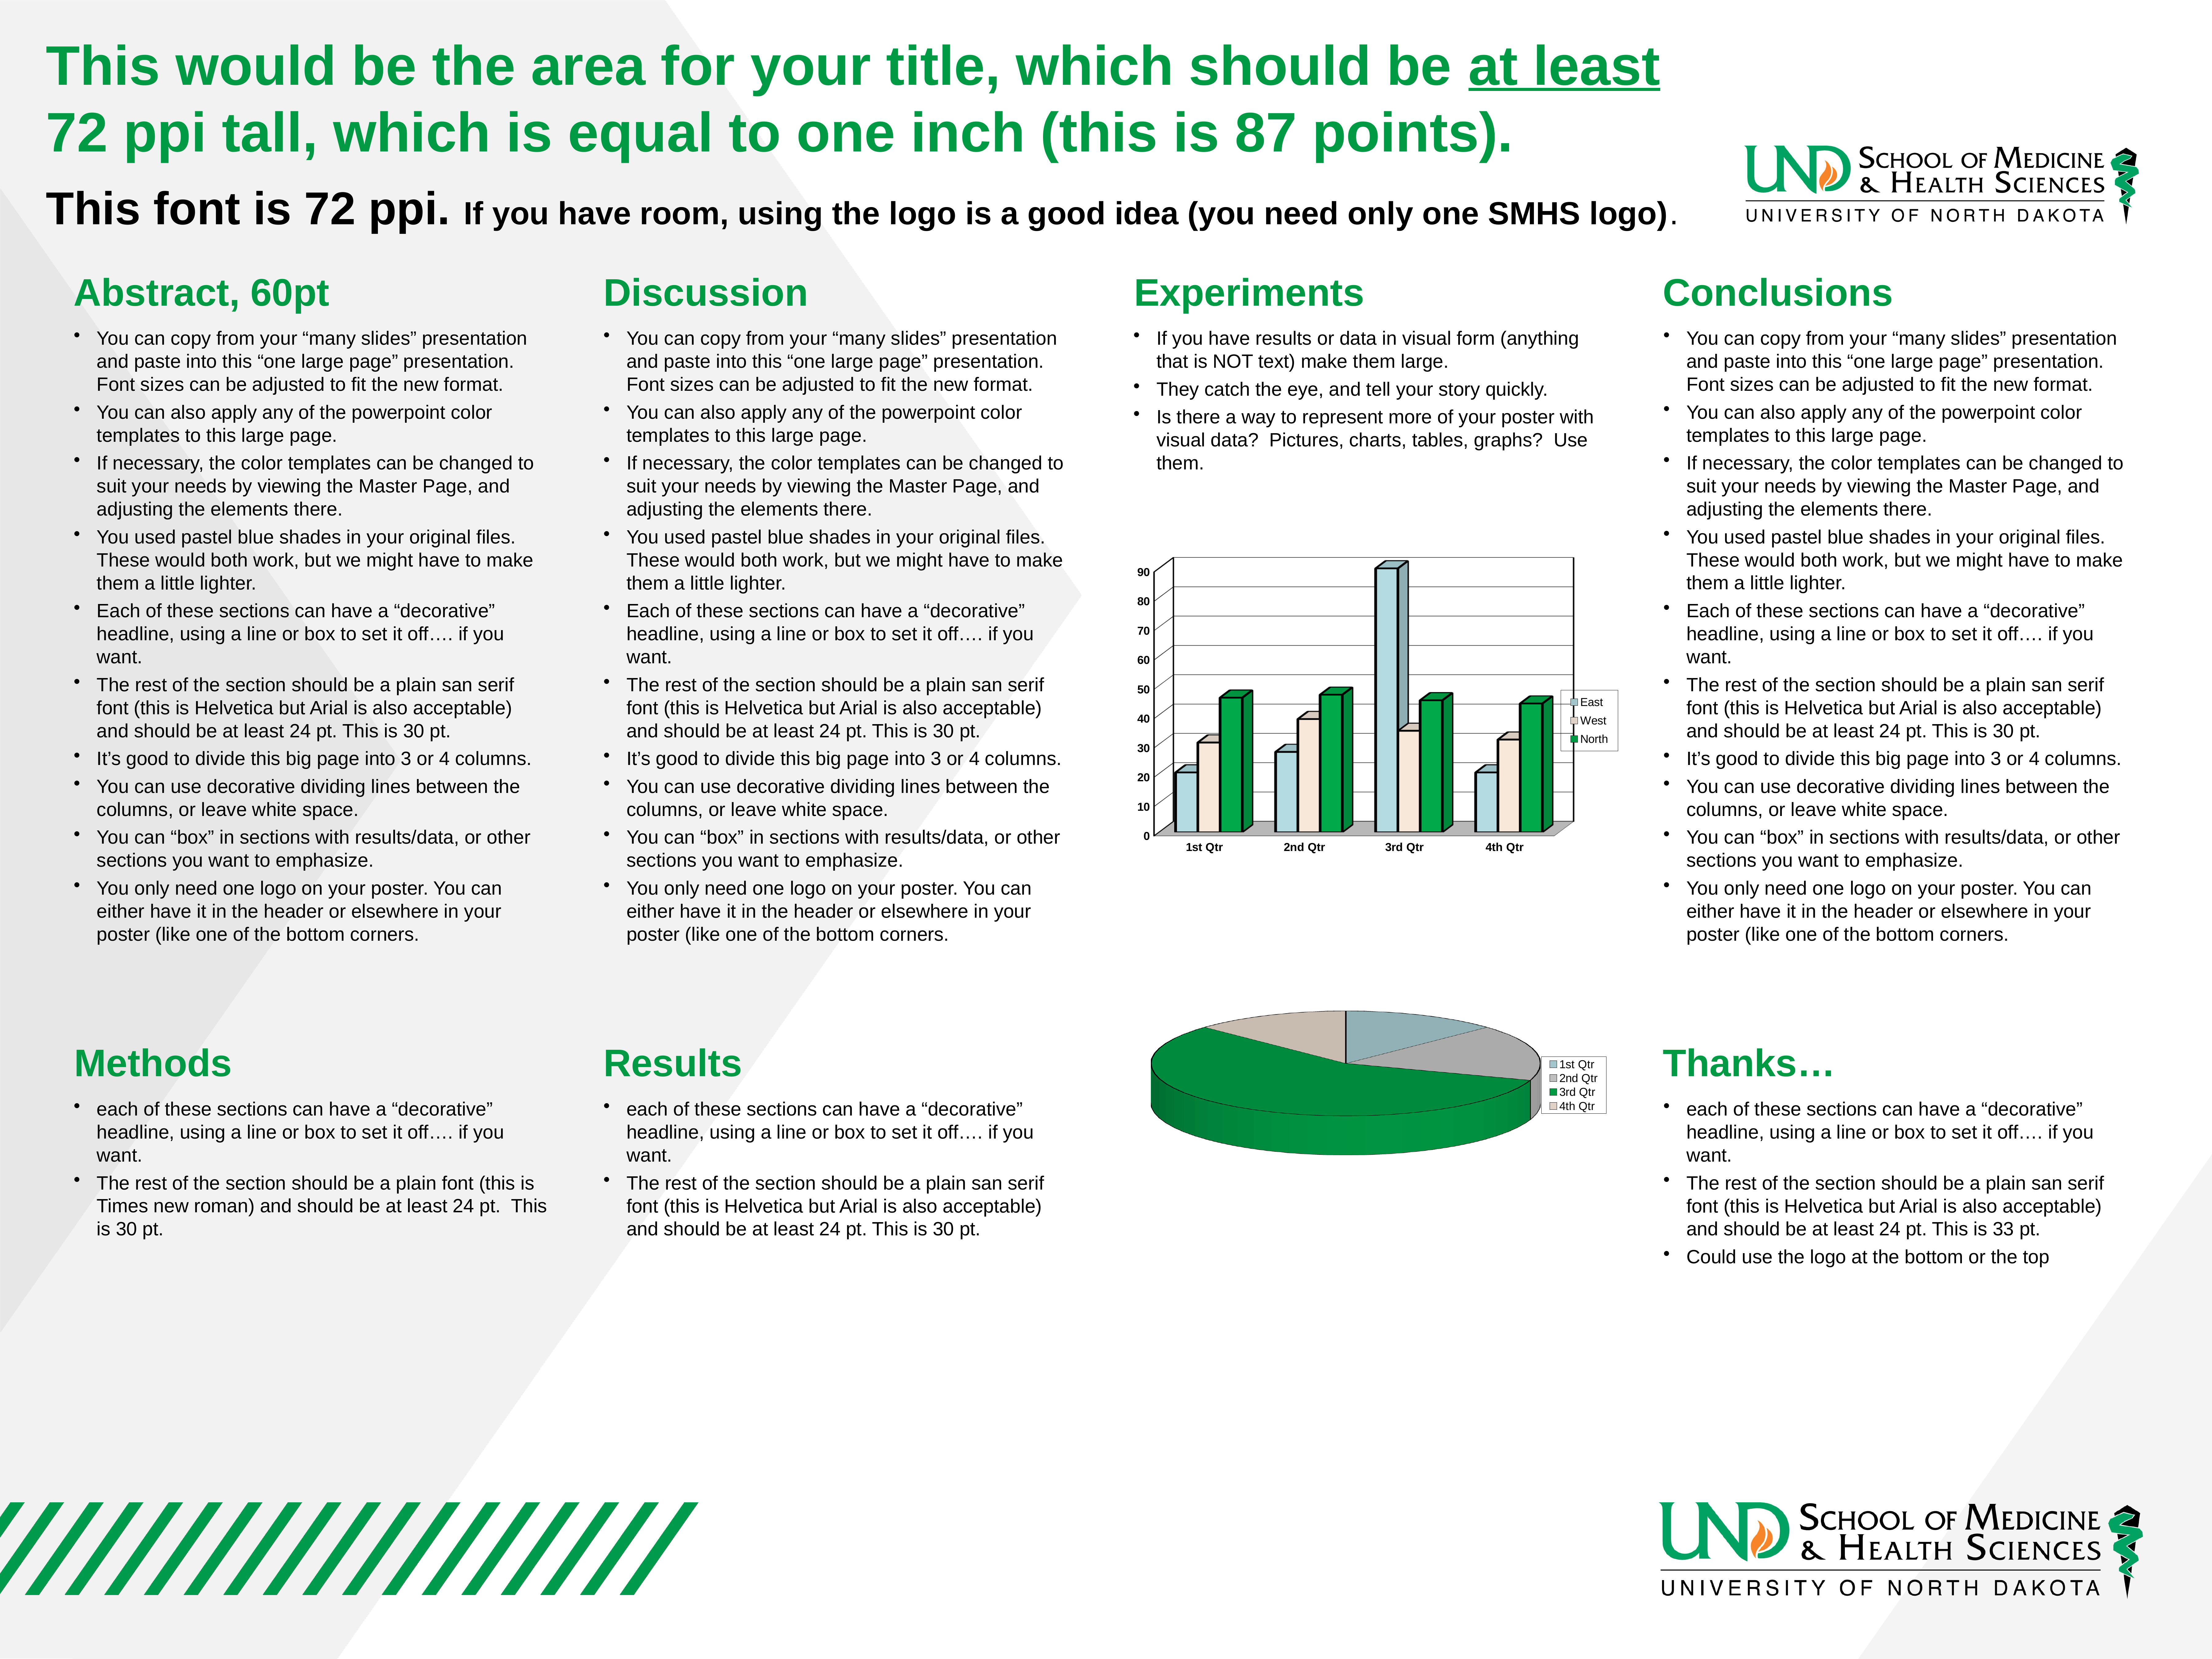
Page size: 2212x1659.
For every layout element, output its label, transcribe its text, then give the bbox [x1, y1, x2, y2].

picture [1744, 146, 2139, 225]
text_box Abstract, 60pt [69, 265, 553, 323]
text_box Thanks… [1658, 1036, 2142, 1096]
text_box Conclusions [1658, 265, 2142, 325]
picture [0, 0, 1082, 1659]
text_box You can copy from your “many slides” presentation and paste into this “one large page” presentation. Font sizes can be adjusted to fit the new format. You can also apply any of the powerpoint color templates to this large page. If necessary, the color templates can be changed to suit your needs by viewing the Master Page, and adjusting the elements there. You used pastel blue shades in your original files. These would both work, but we might have to make them a little lighter. Each of these sections can have a “decorative” headline, using a line or box to set it off…. if you want. The rest of the section should be a plain san serif font (this is Helvetica but Arial is also acceptable) and should be at least 24 pt. This is 30 pt. It’s good to divide this big page into 3 or 4 columns. You can use decorative dividing lines between the columns, or leave white space. You can “box” in sections with results/data, or other sections you want to emphasize. You only need one logo on your poster. You can either have it in the header or elsewhere in your poster (like one of the bottom corners. [599, 323, 1083, 1014]
chart [1118, 923, 1608, 1243]
text_box each of these sections can have a “decorative” headline, using a line or box to set it off…. if you want. The rest of the section should be a plain san serif font (this is Helvetica but Arial is also acceptable) and should be at least 24 pt. This is 30 pt. [599, 1094, 1083, 1325]
chart [1129, 550, 1621, 859]
text_box each of these sections can have a “decorative” headline, using a line or box to set it off…. if you want. The rest of the section should be a plain font (this is Times new roman) and should be at least 24 pt. This is 30 pt. [69, 1094, 553, 1265]
text_box If you have results or data in visual form (anything that is NOT text) make them large. They catch the eye, and tell your story quickly. Is there a way to represent more of your poster with visual data? Pictures, charts, tables, graphs? Use them. [1129, 323, 1613, 494]
text_box This would be the area for your title, which should be at least 72 ppi tall, which is equal to one inch (this is 87 points). This font is 72 ppi. If you have room, using the logo is a good idea (you need only one SMHS logo). [20, 16, 1859, 262]
picture [1659, 1153, 2212, 1659]
text_box Methods [69, 1036, 553, 1096]
text_box Experiments [1129, 265, 1613, 325]
text_box Discussion [599, 265, 1083, 325]
text_box You can copy from your “many slides” presentation and paste into this “one large page” presentation. Font sizes can be adjusted to fit the new format. You can also apply any of the powerpoint color templates to this large page. If necessary, the color templates can be changed to suit your needs by viewing the Master Page, and adjusting the elements there. You used pastel blue shades in your original files. These would both work, but we might have to make them a little lighter. Each of these sections can have a “decorative” headline, using a line or box to set it off…. if you want. The rest of the section should be a plain san serif font (this is Helvetica but Arial is also acceptable) and should be at least 24 pt. This is 30 pt. It’s good to divide this big page into 3 or 4 columns. You can use decorative dividing lines between the columns, or leave white space. You can “box” in sections with results/data, or other sections you want to emphasize. You only need one logo on your poster. You can either have it in the header or elsewhere in your poster (like one of the bottom corners. [1659, 323, 2143, 1026]
text_box each of these sections can have a “decorative” headline, using a line or box to set it off…. if you want. The rest of the section should be a plain san serif font (this is Helvetica but Arial is also acceptable) and should be at least 24 pt. This is 33 pt. Could use the logo at the bottom or the top [1659, 1094, 2143, 1306]
text_box Results [599, 1036, 1083, 1096]
text_box You can copy from your “many slides” presentation and paste into this “one large page” presentation. Font sizes can be adjusted to fit the new format. You can also apply any of the powerpoint color templates to this large page. If necessary, the color templates can be changed to suit your needs by viewing the Master Page, and adjusting the elements there. You used pastel blue shades in your original files. These would both work, but we might have to make them a little lighter. Each of these sections can have a “decorative” headline, using a line or box to set it off…. if you want. The rest of the section should be a plain san serif font (this is Helvetica but Arial is also acceptable) and should be at least 24 pt. This is 30 pt. It’s good to divide this big page into 3 or 4 columns. You can use decorative dividing lines between the columns, or leave white space. You can “box” in sections with results/data, or other sections you want to emphasize. You only need one logo on your poster. You can either have it in the header or elsewhere in your poster (like one of the bottom corners. [69, 323, 553, 1007]
